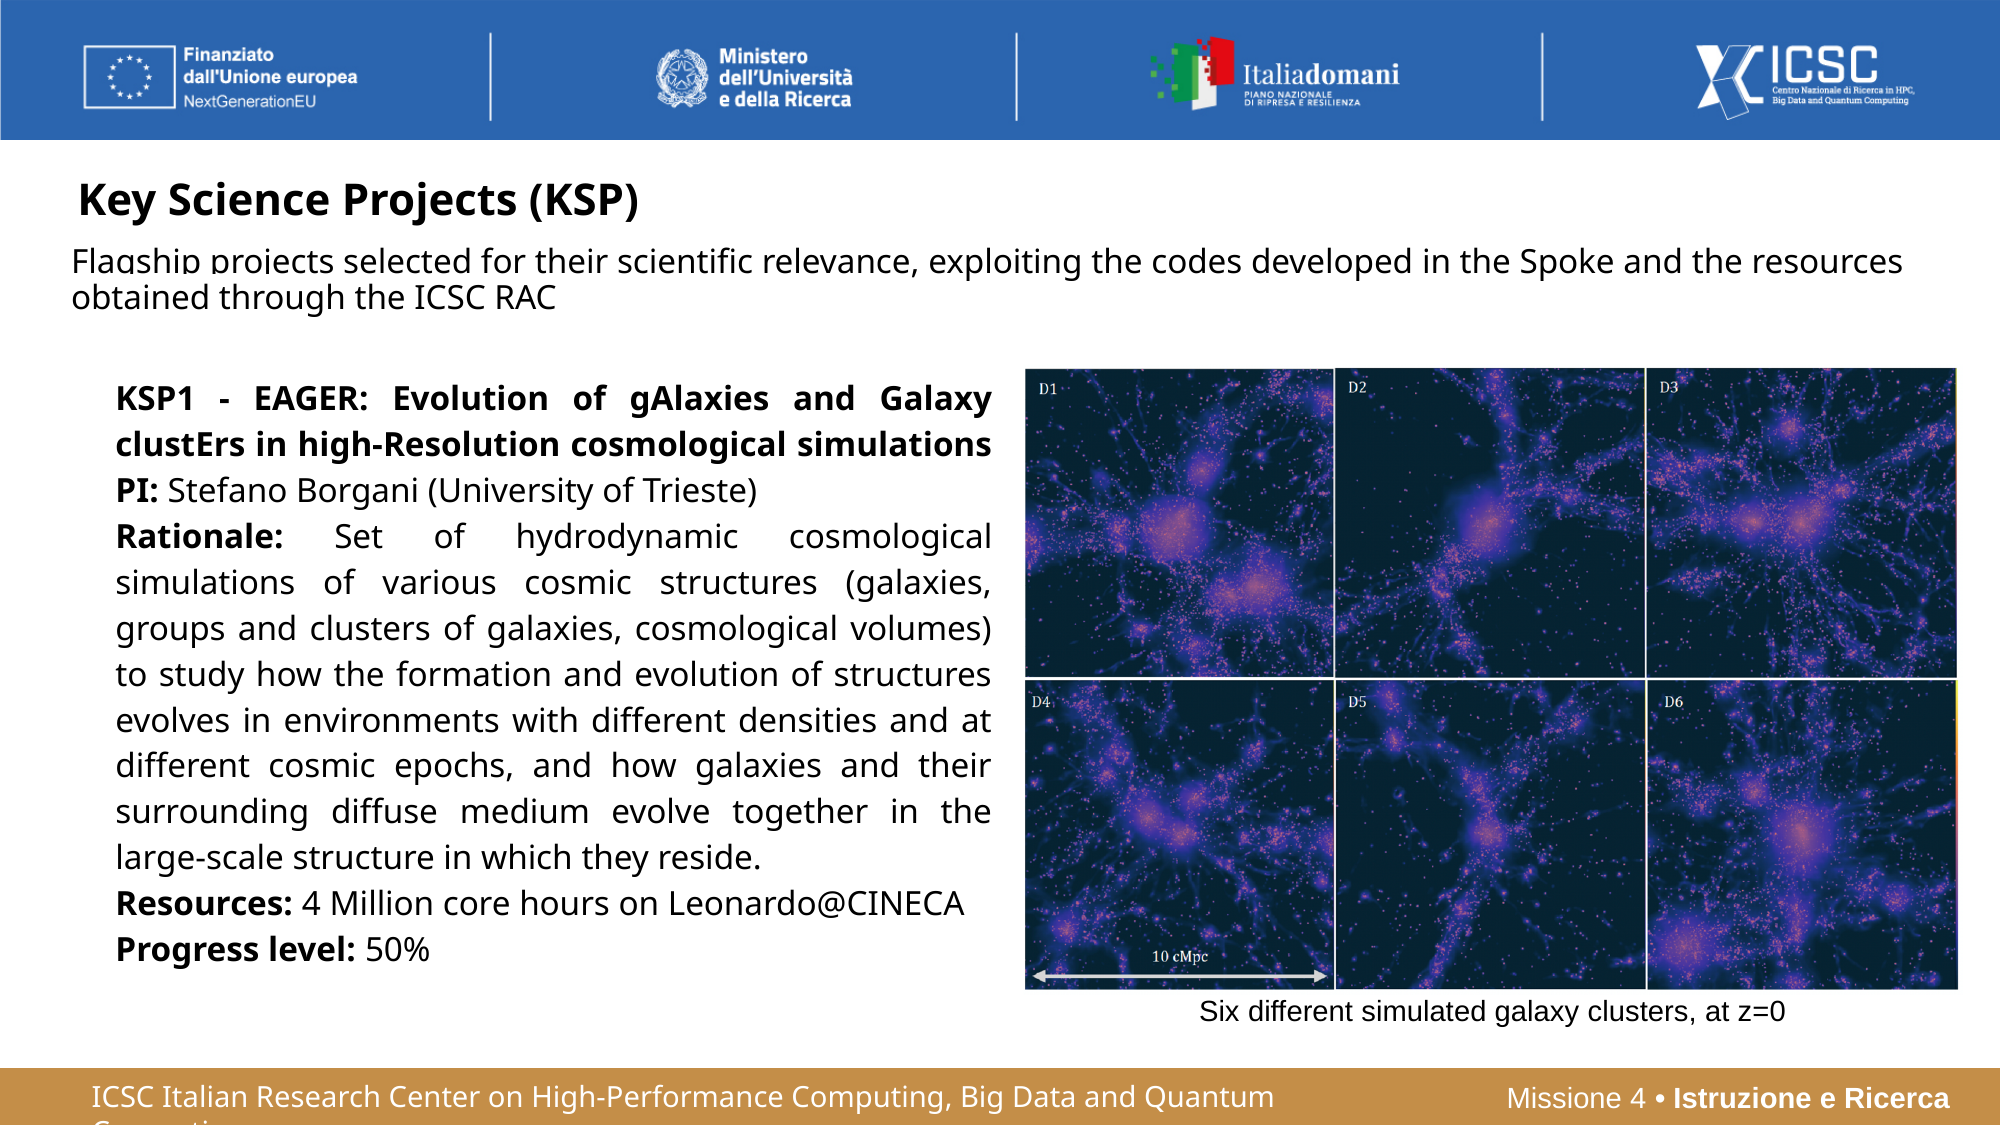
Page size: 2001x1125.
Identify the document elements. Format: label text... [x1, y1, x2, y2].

picture [1022, 363, 1964, 996]
text_box KSP1 - EAGER: Evolution of gAlaxies and Galaxy clustErs in high-Resolution cosmological simulations PI: Stefano Borgani (University of Trieste) Rationale: Set of hydrodynamic cosmological simulations of various cosmic structures (galaxies, groups and clusters of galaxies, cosmological volumes) to study how the formation and evolution of structures evolves in environments with different densities and at different cosmic epochs, and how galaxies and their surrounding diffuse medium evolve together in the large-scale structure in which they reside. Resources: 4 Million core hours on Leonardo@CINECA Progress level: 50% [56, 364, 1009, 1022]
picture [0, 0, 2000, 140]
text_box Key Science Projects (KSP) [62, 169, 1919, 232]
text_box Flagship projects selected for their scientific relevance, exploiting the codes developed in the Spoke and the resources obtained through the ICSC RAC [11, 237, 1963, 325]
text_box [0, 1067, 2000, 1125]
text_box Six different simulated galaxy clusters, at z=0 [1022, 1002, 1963, 1043]
